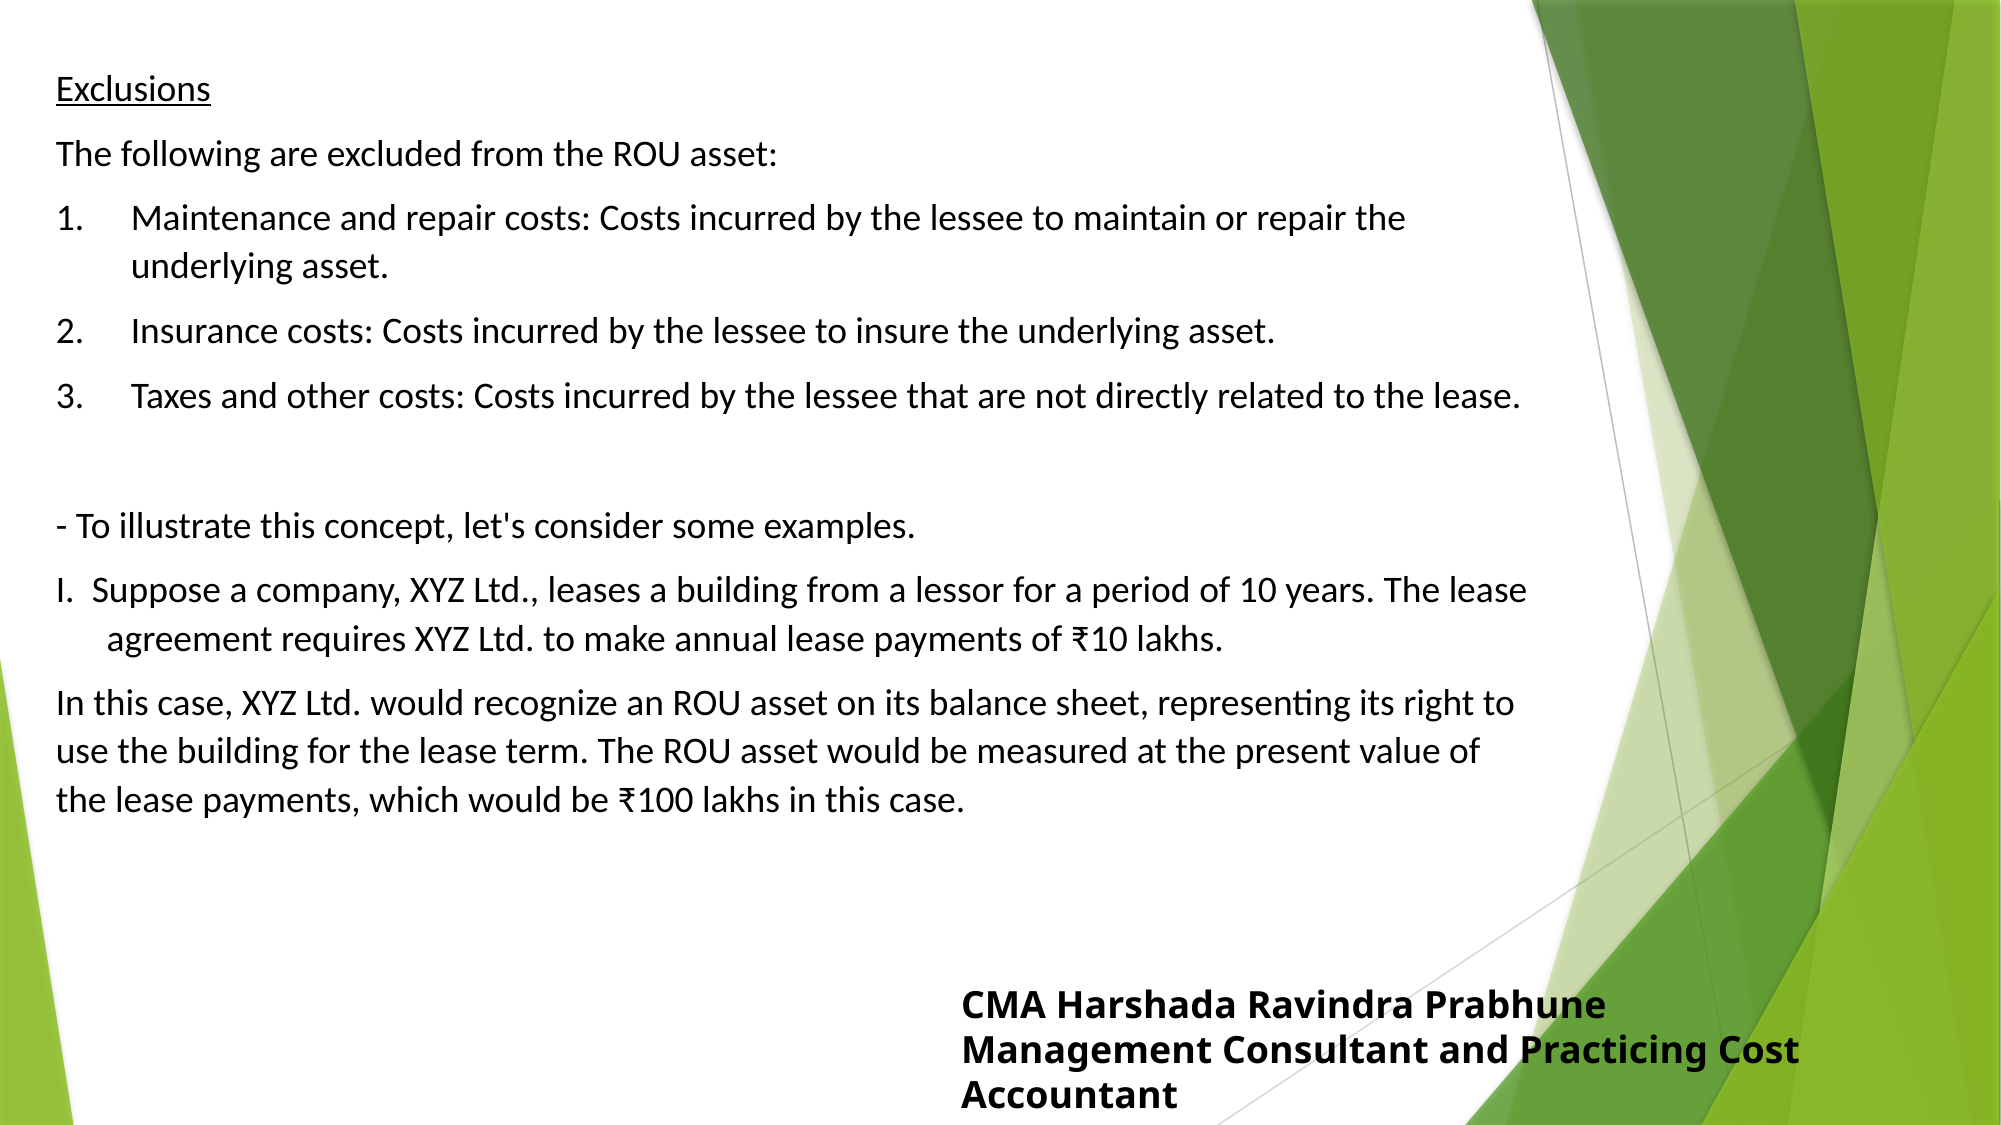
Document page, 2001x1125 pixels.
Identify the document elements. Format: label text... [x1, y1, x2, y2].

text_box CMA Harshada Ravindra Prabhune Management Consultant and Practicing Cost Accountant [946, 973, 1985, 1125]
text_box Exclusions The following are excluded from the ROU asset: Maintenance and repair costs: Costs incurred by the lessee to maintain or repair the underlying asset. Insurance costs: Costs incurred by the lessee to insure the underlying asset. Taxes and other costs: Costs incurred by the lessee that are not directly related to the lease. - To illustrate this concept, let's consider some examples. I. Suppose a company, XYZ Ltd., leases a building from a lessor for a period of 10 years. The lease agreement requires XYZ Ltd. to make annual lease payments of ₹10 lakhs. In this case, XYZ Ltd. would recognize an ROU asset on its balance sheet, representing its right to use the building for the lease term. The ROU asset would be measured at the present value of the lease payments, which would be ₹100 lakhs in this case. [41, 53, 1546, 889]
